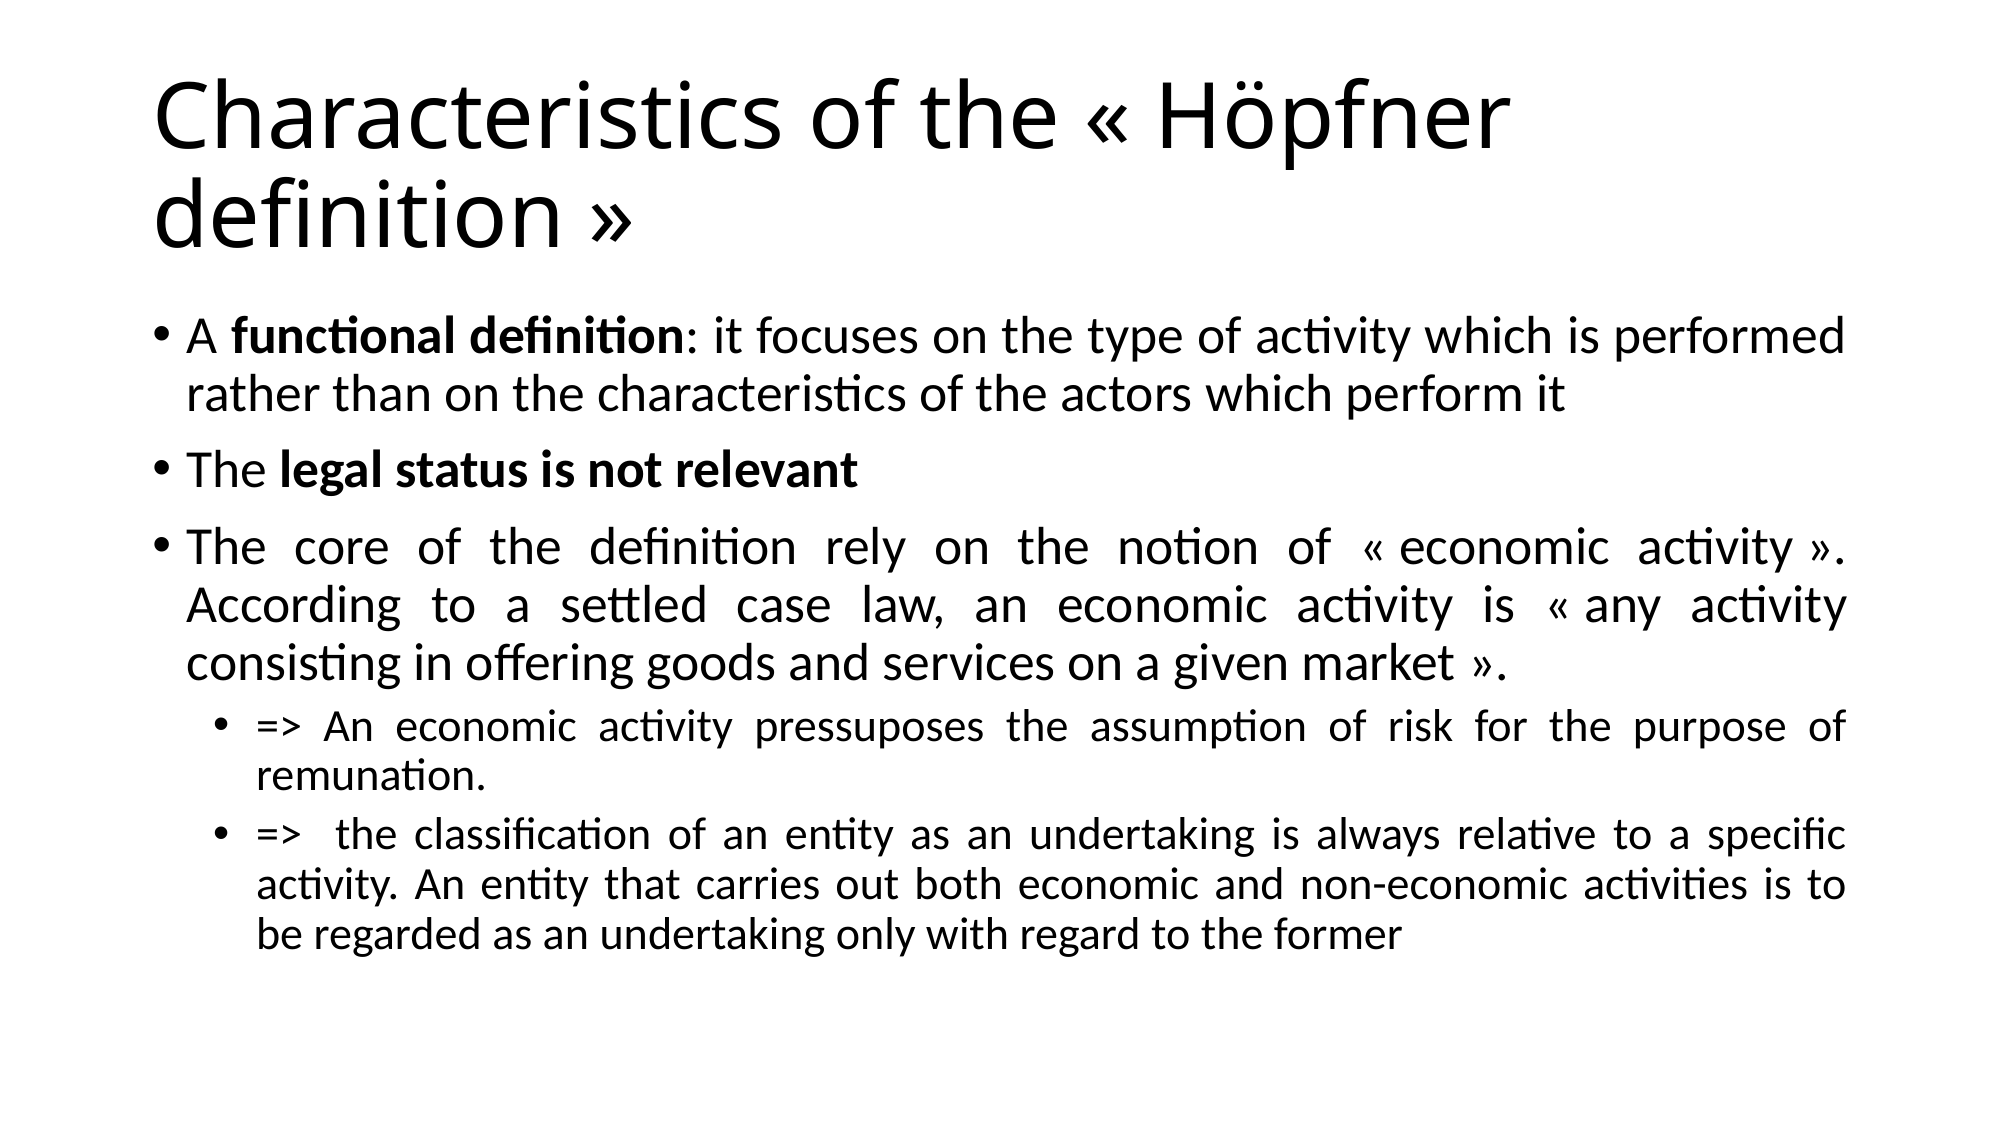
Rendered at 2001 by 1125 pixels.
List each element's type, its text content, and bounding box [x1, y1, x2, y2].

title Characteristics of the « Höpfner definition » [137, 59, 1863, 278]
list A functional definition: it focuses on the type of activity which is performed rather than on the characteristics of the actors which perform it The legal status is not relevant The core of the definition rely on the notion of « economic activity ». According to a settled case law, an economic activity is « any activity consisting in offering goods and services on a given market ». => An economic activity pressuposes the assumption of risk for the purpose of remunation. => the classification of an entity as an undertaking is always relative to a specific activity. An entity that carries out both economic and non-economic activities is to be regarded as an undertaking only with regard to the former [137, 299, 1863, 1014]
